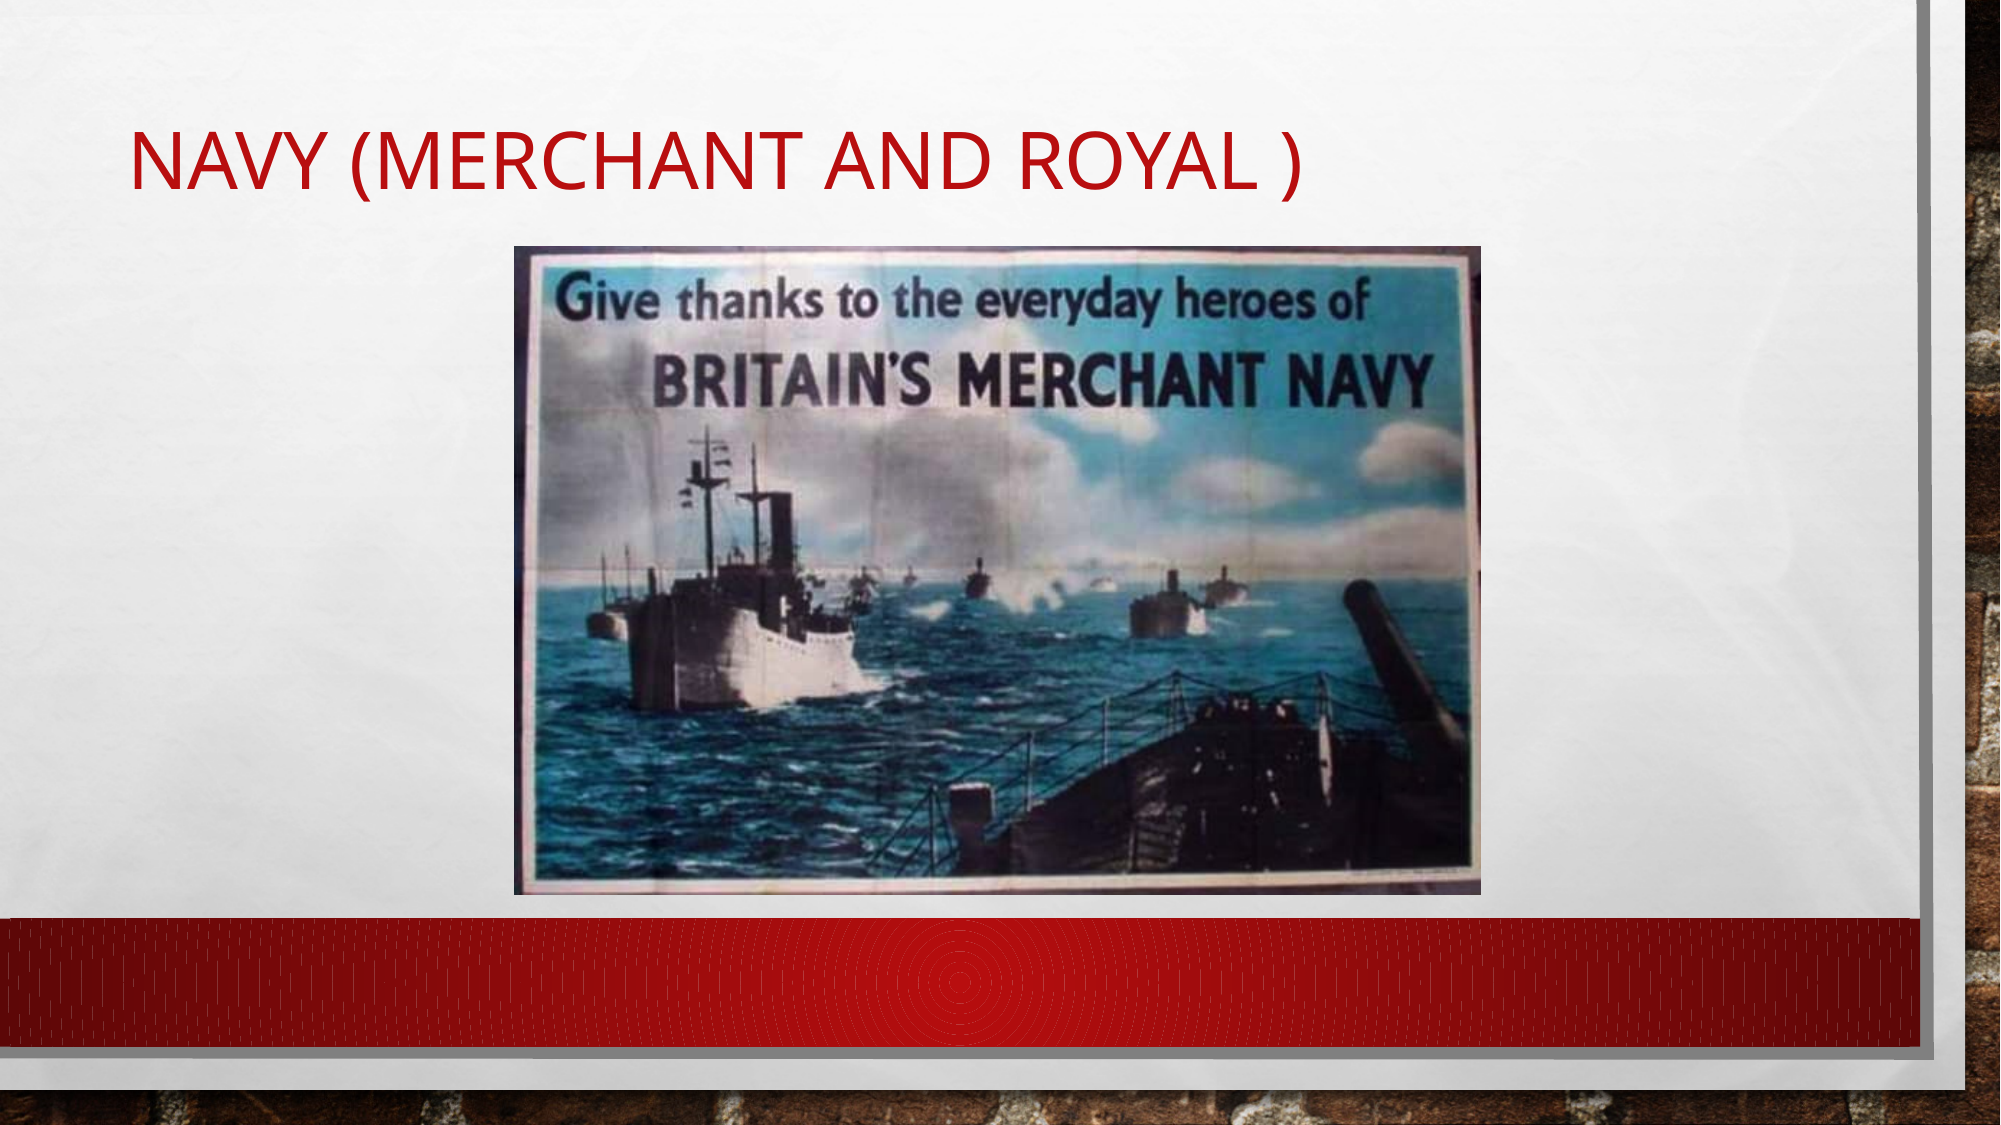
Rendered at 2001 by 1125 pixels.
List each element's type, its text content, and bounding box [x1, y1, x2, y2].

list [514, 246, 1482, 896]
picture [0, 0, 2000, 1125]
title Navy (merchant and royal ) [112, 112, 1818, 302]
